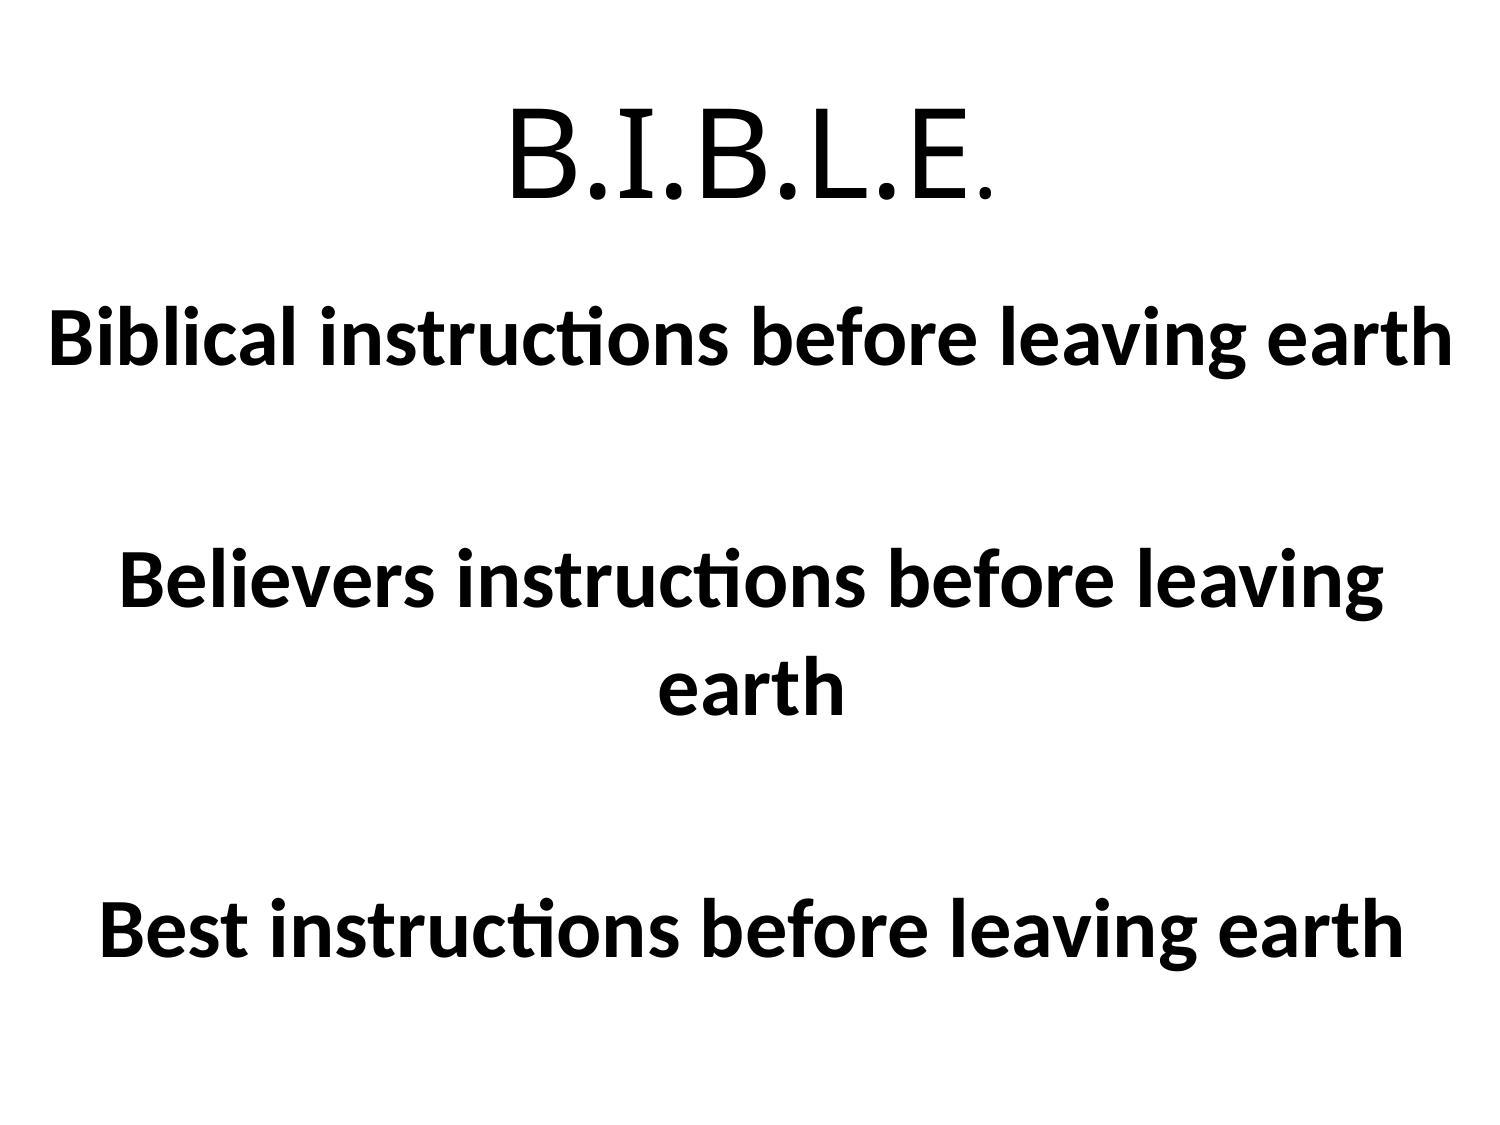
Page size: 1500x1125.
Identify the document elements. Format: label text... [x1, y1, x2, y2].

title B.I.B.L.E. [103, 56, 1397, 260]
list Biblical instructions before leaving earth Believers instructions before leaving earth Best instructions before leaving earth [30, 266, 1474, 1078]
